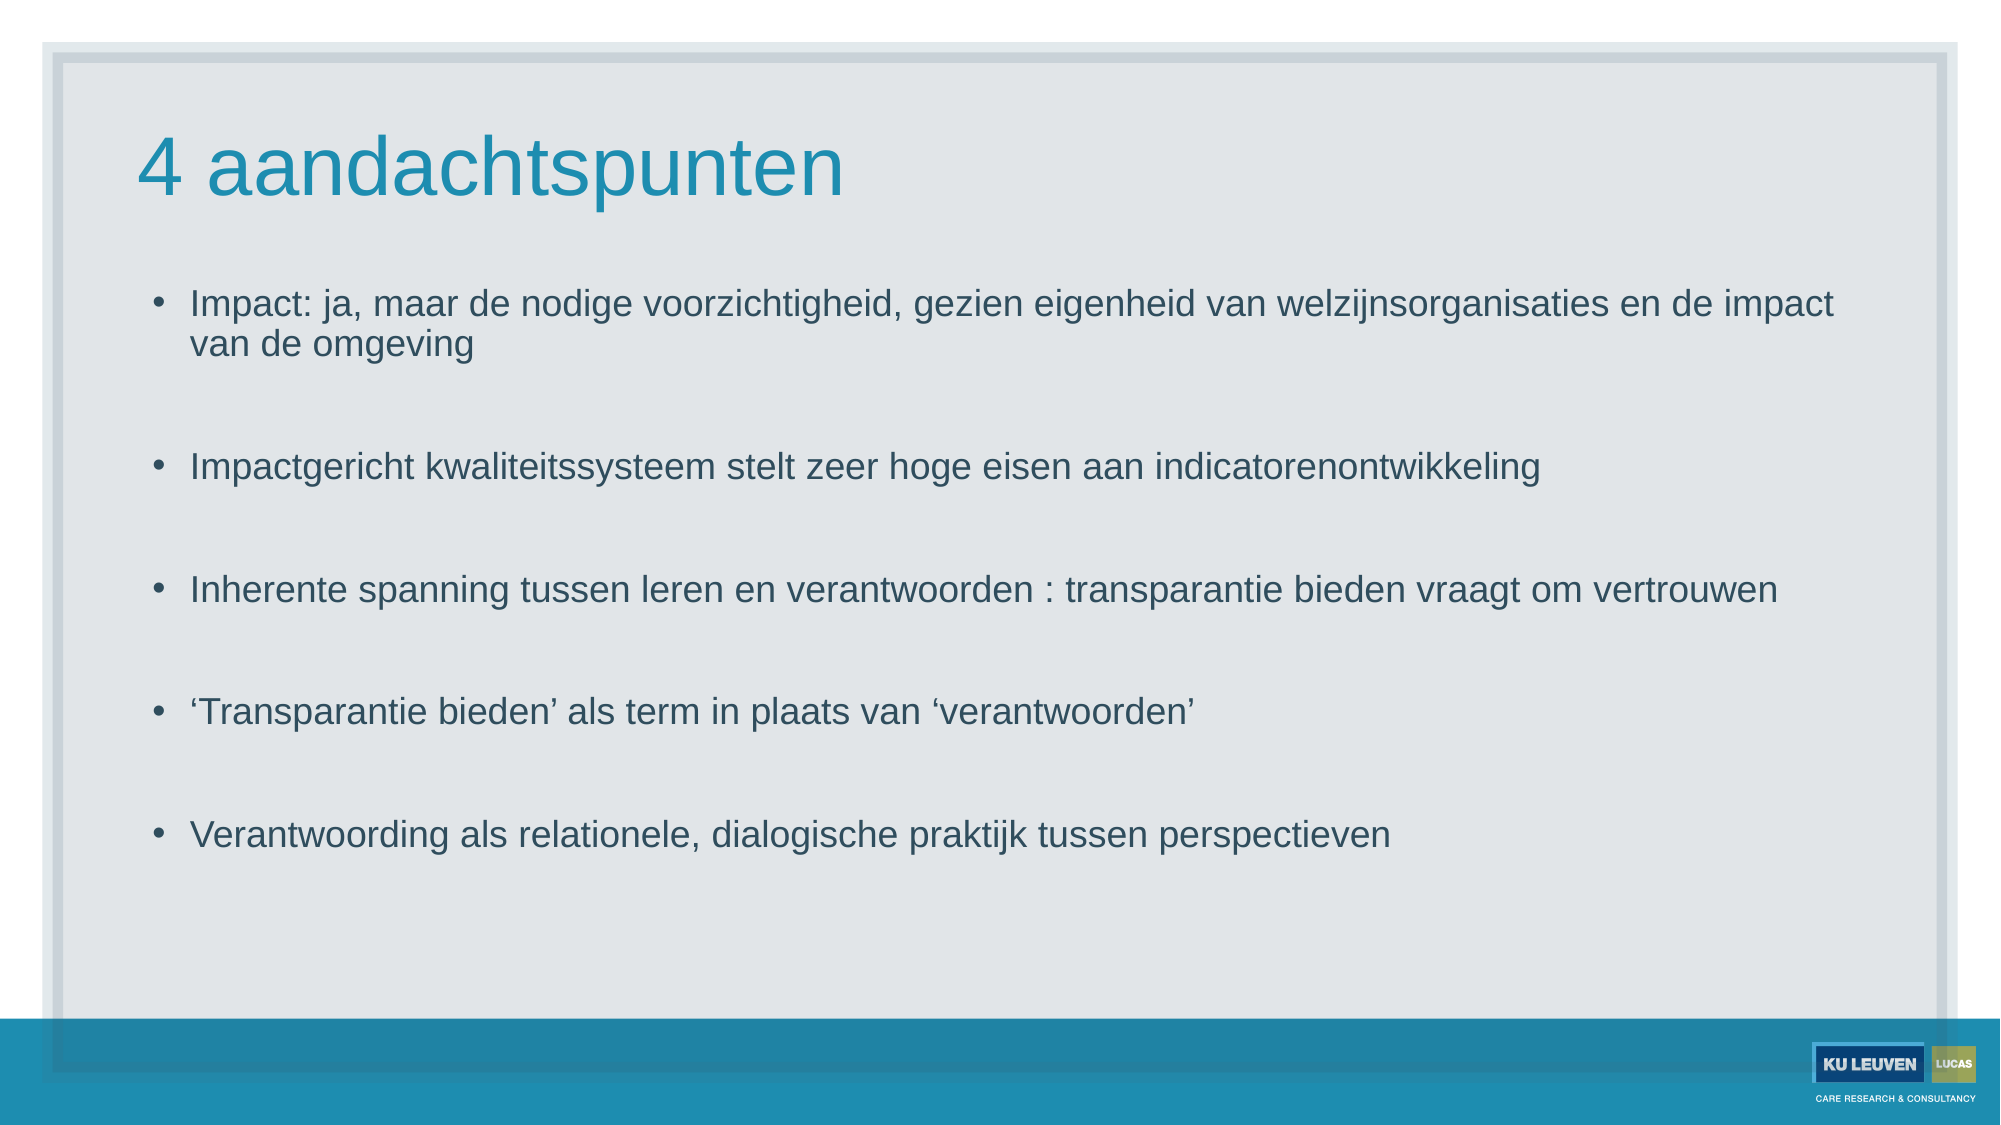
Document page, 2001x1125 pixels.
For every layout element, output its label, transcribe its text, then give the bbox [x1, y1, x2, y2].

list Impact: ja, maar de nodige voorzichtigheid, gezien eigenheid van welzijnsorganisaties en de impact van de omgeving Impactgericht kwaliteitssysteem stelt zeer hoge eisen aan indicatorenontwikkeling Inherente spanning tussen leren en verantwoorden : transparantie bieden vraagt om vertrouwen ‘Transparantie bieden’ als term in plaats van ‘verantwoorden’ Verantwoording als relationele, dialogische praktijk tussen perspectieven [137, 276, 1863, 973]
text_box [52, 51, 1948, 1073]
title 4 aandachtspunten [137, 53, 1863, 271]
picture [1812, 1042, 1976, 1102]
